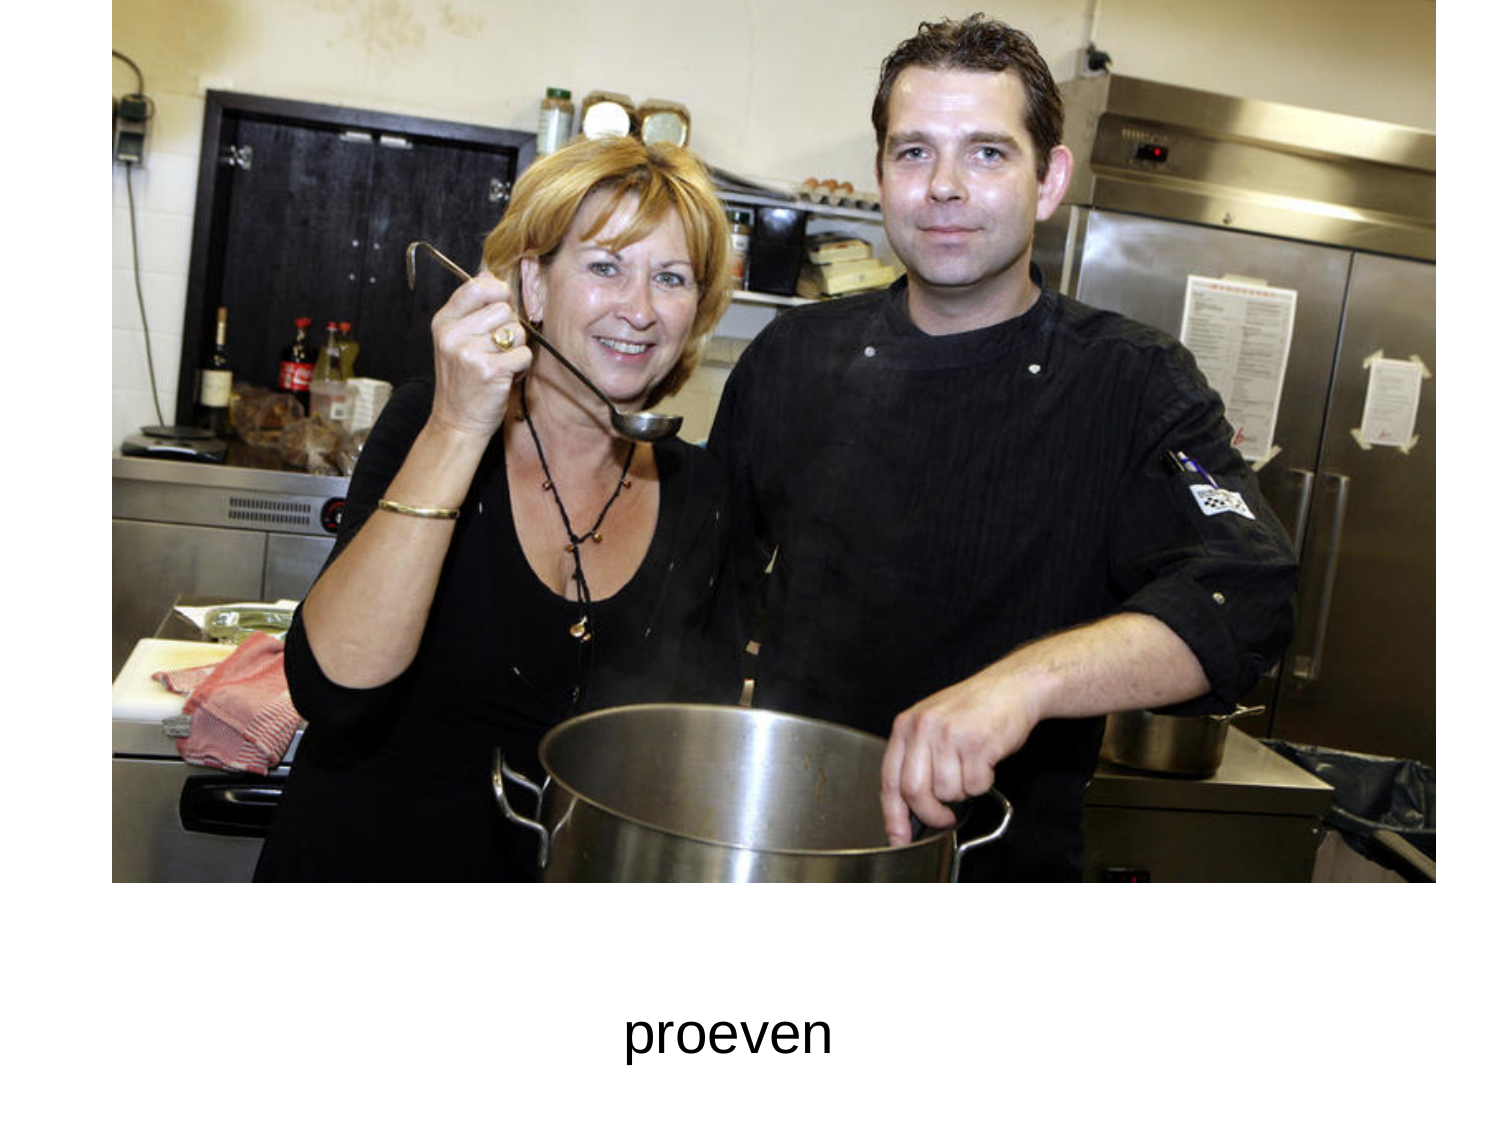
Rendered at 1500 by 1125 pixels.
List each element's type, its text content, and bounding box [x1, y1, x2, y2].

text_box proeven [608, 987, 1022, 1074]
picture [111, 0, 1436, 884]
